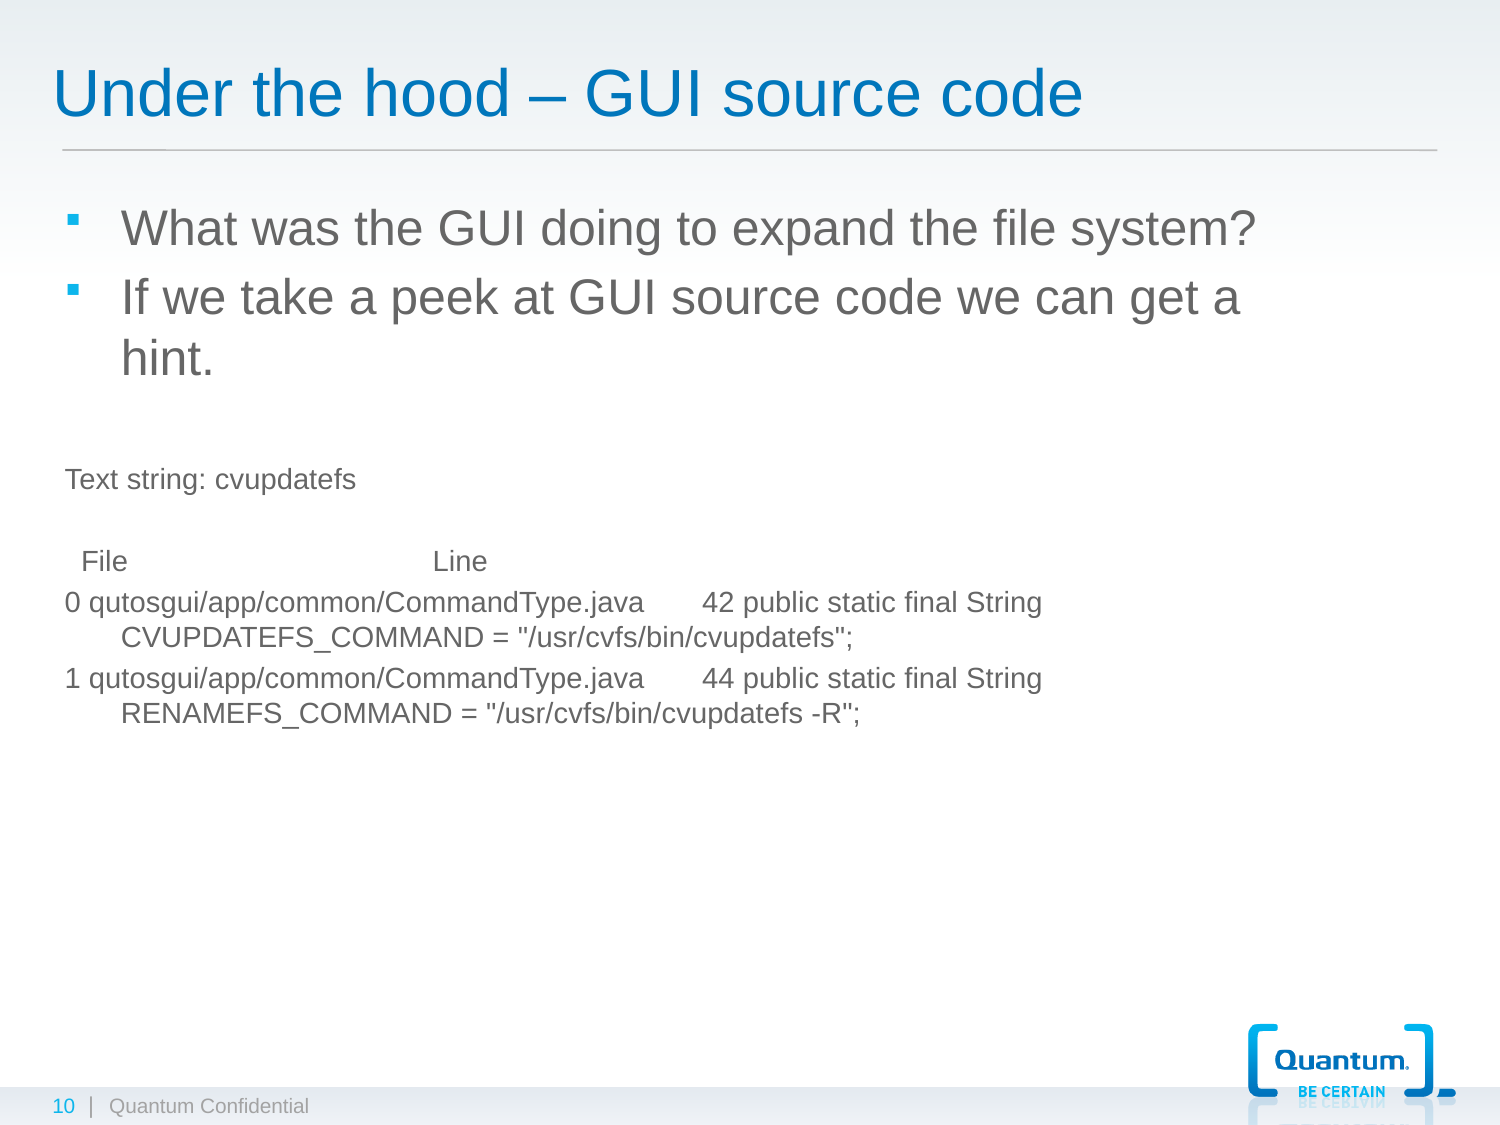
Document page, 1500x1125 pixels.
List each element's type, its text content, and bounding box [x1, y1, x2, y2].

picture [1240, 1012, 1463, 1125]
list What was the GUI doing to expand the file system? If we take a peek at GUI source code we can get a hint. Text string: cvupdatefs File Line 0 qutosgui/app/common/CommandType.java 42 public static final String CVUPDATEFS_COMMAND = "/usr/cvfs/bin/cvupdatefs"; 1 qutosgui/app/common/CommandType.java 44 public static final String RENAMEFS_COMMAND = "/usr/cvfs/bin/cvupdatefs -R"; [49, 187, 1288, 1013]
title Under the hood – GUI source code [37, 37, 1313, 143]
slide_number 10 [37, 1085, 114, 1125]
